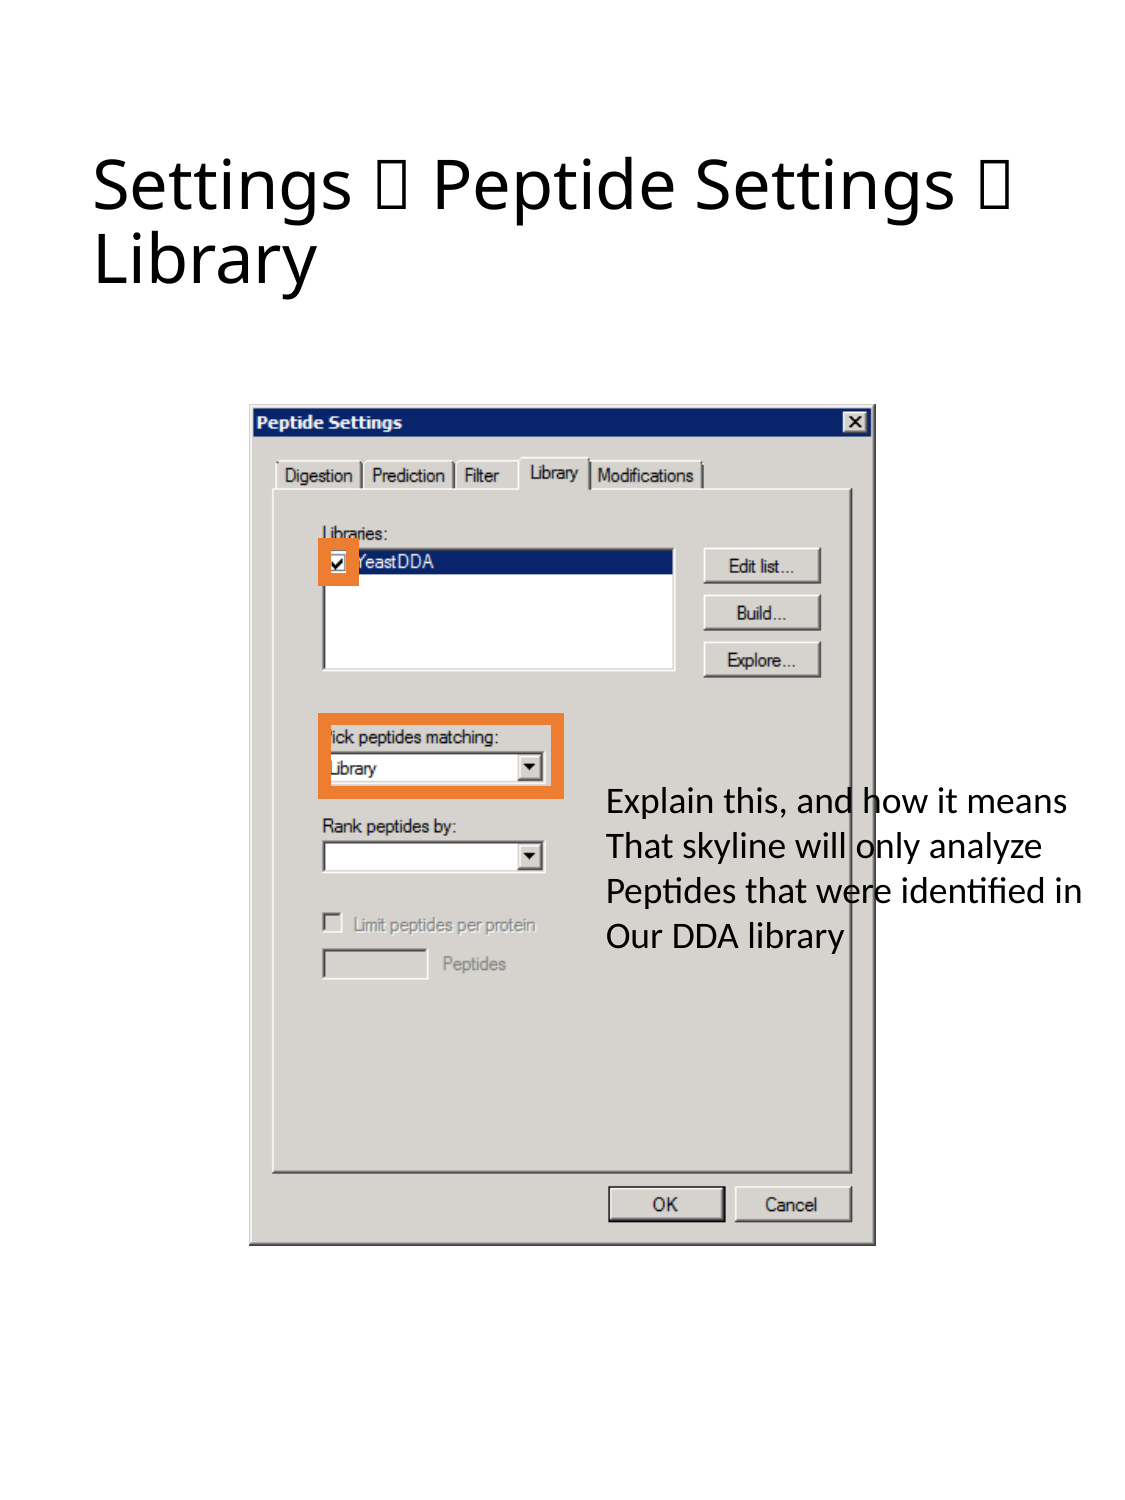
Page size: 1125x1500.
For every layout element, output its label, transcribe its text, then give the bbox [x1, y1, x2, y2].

text_box Explain this, and how it means That skyline will only analyze Peptides that were identified in Our DDA library [876, 768, 1099, 963]
picture [249, 404, 876, 1246]
title Settings  Peptide Settings  Library [77, 79, 1048, 370]
